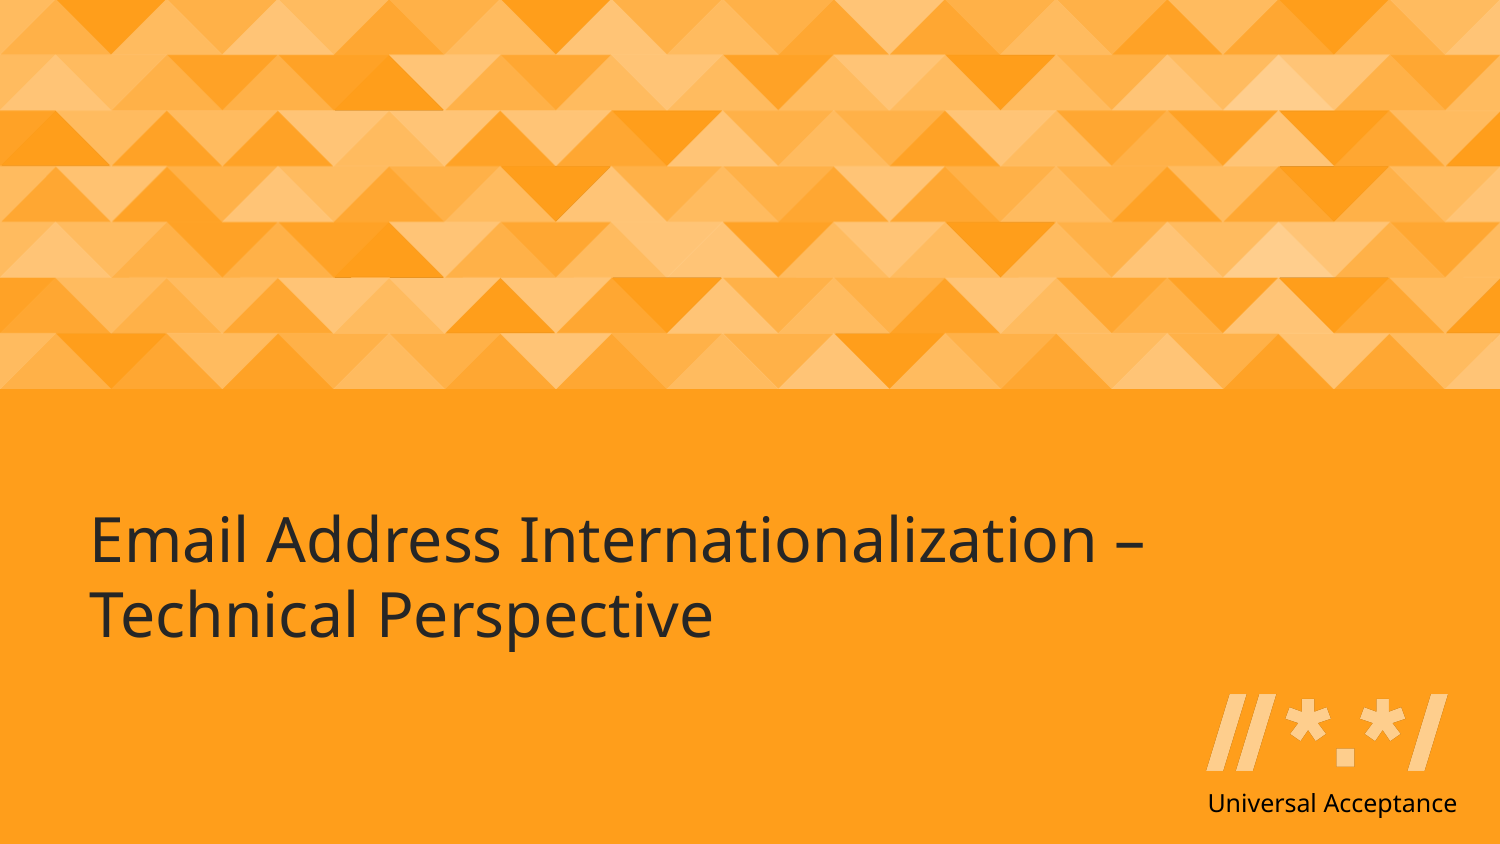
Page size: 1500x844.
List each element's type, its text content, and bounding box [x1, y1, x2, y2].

picture [0, 0, 1500, 389]
title Email Address Internationalization – Technical Perspective [75, 492, 1413, 584]
